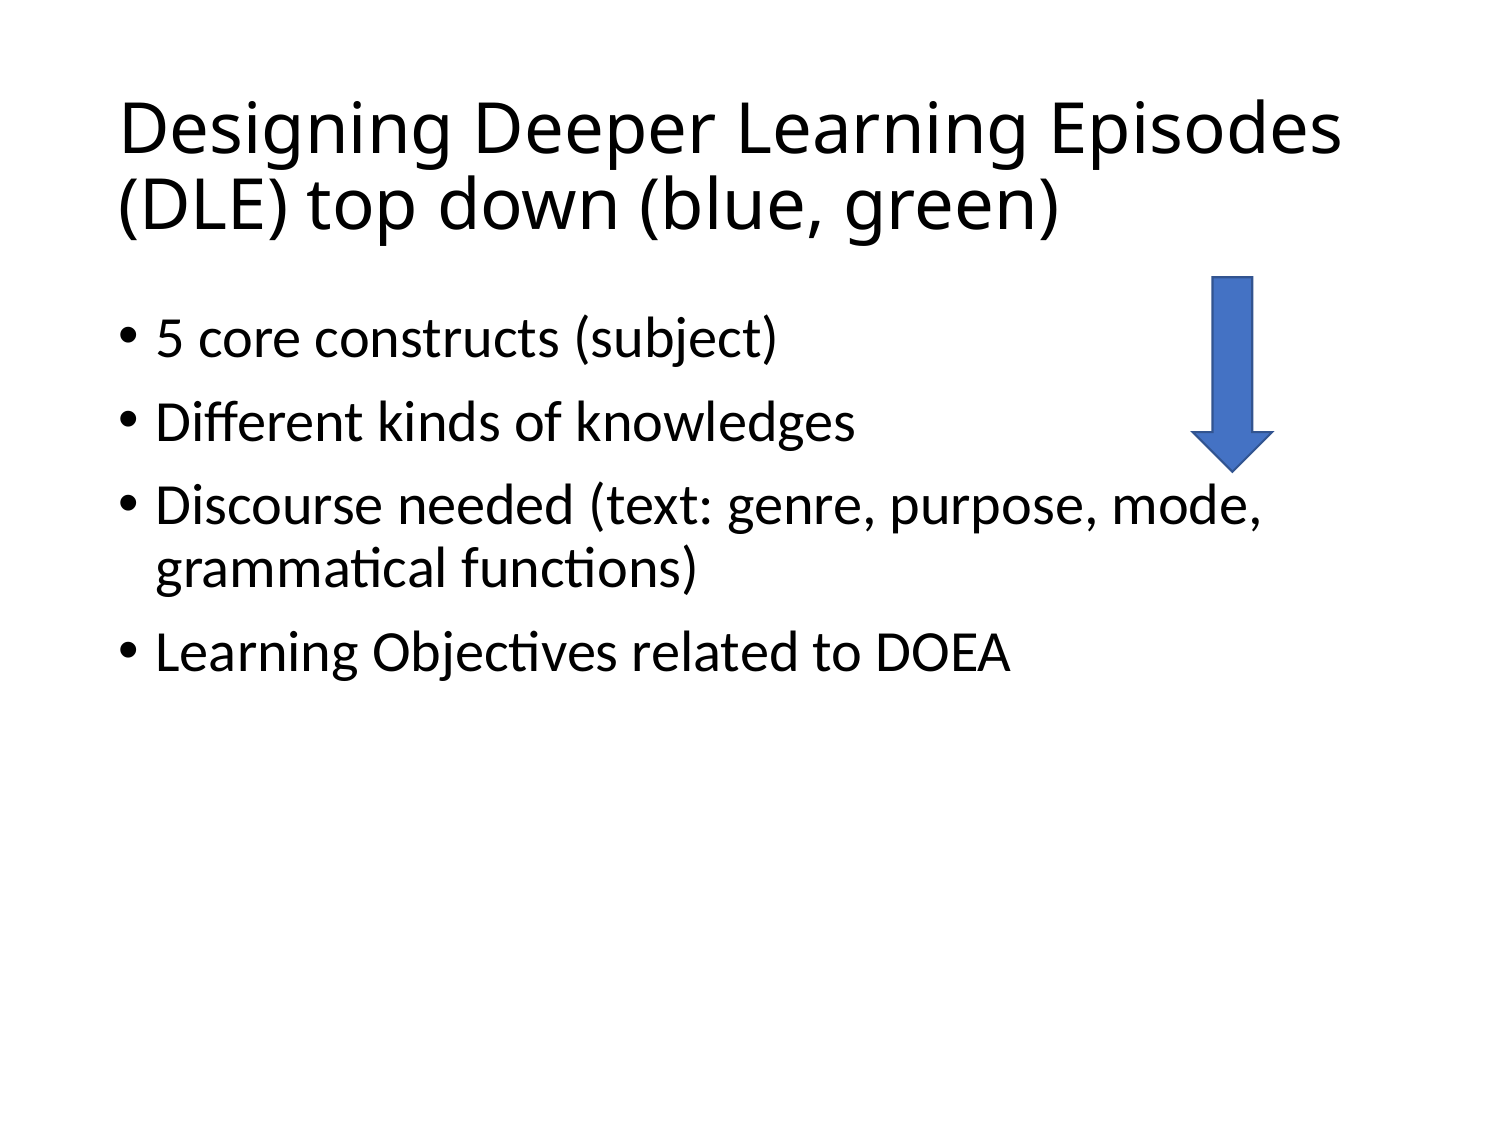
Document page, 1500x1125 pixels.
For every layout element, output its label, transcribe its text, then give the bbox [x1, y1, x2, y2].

text_box [1190, 276, 1275, 474]
list 5 core constructs (subject) Different kinds of knowledges Discourse needed (text: genre, purpose, mode, grammatical functions) Learning Objectives related to DOEA [103, 299, 1397, 1014]
title Designing Deeper Learning Episodes (DLE) top down (blue, green) [103, 59, 1397, 278]
